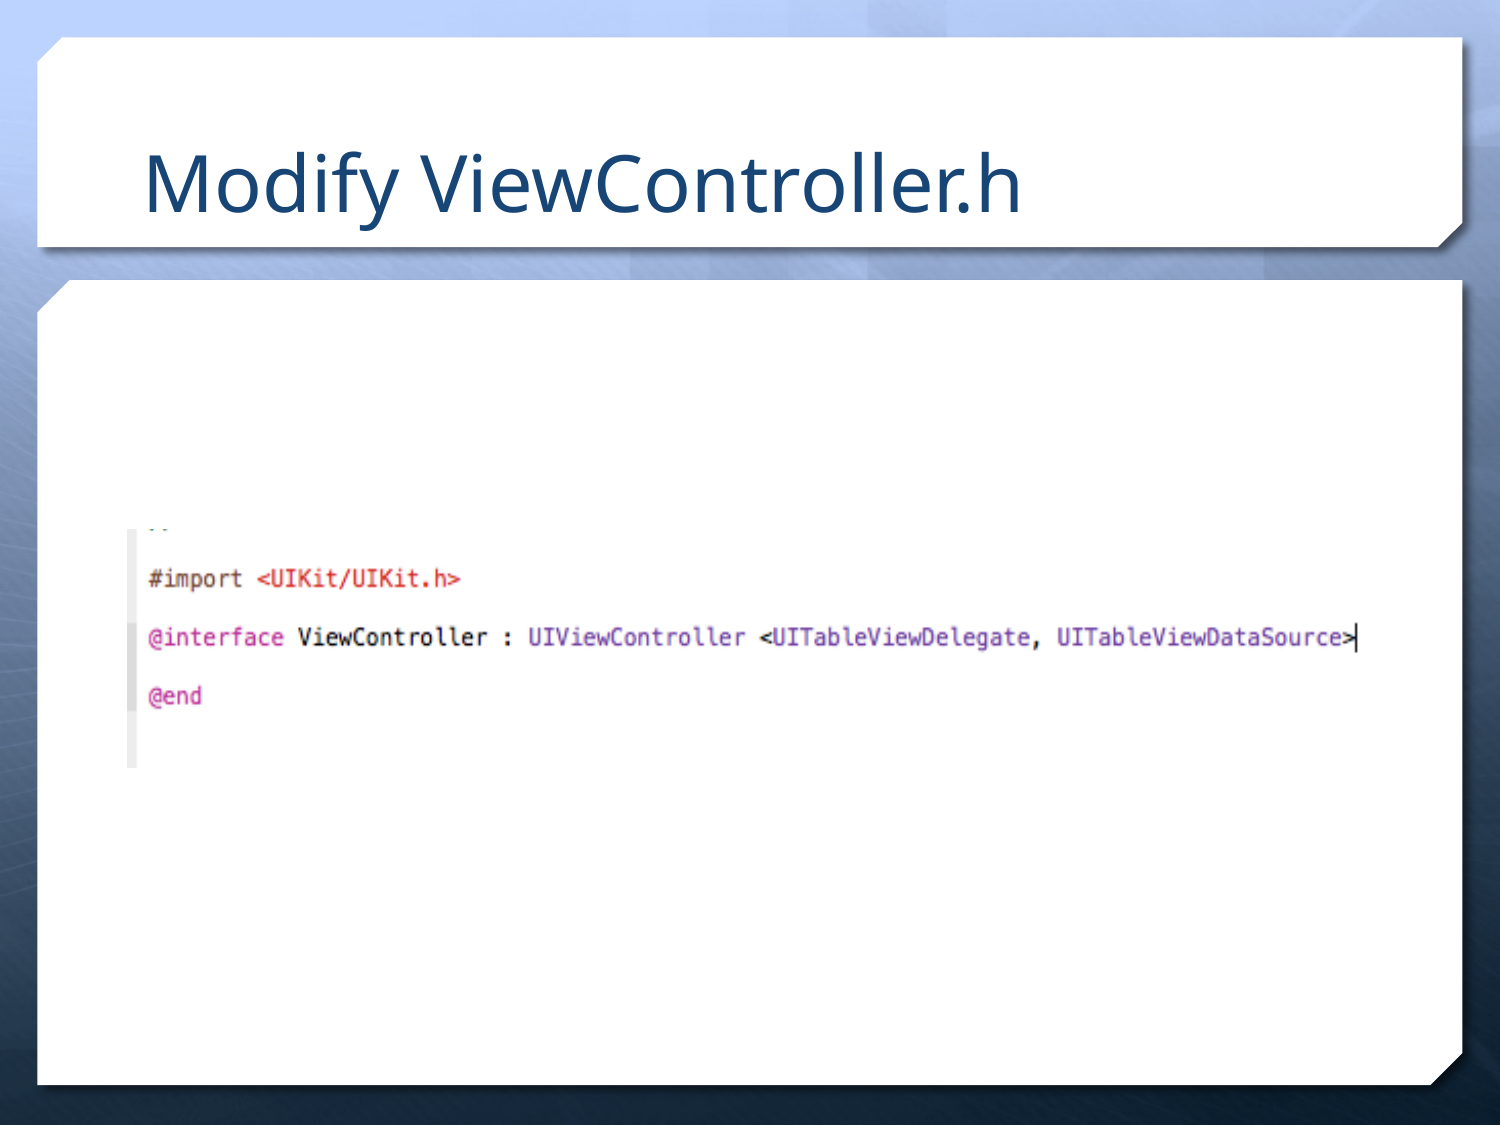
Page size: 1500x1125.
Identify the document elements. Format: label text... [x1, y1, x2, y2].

title Modify ViewController.h [127, 48, 1372, 236]
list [127, 319, 1373, 978]
